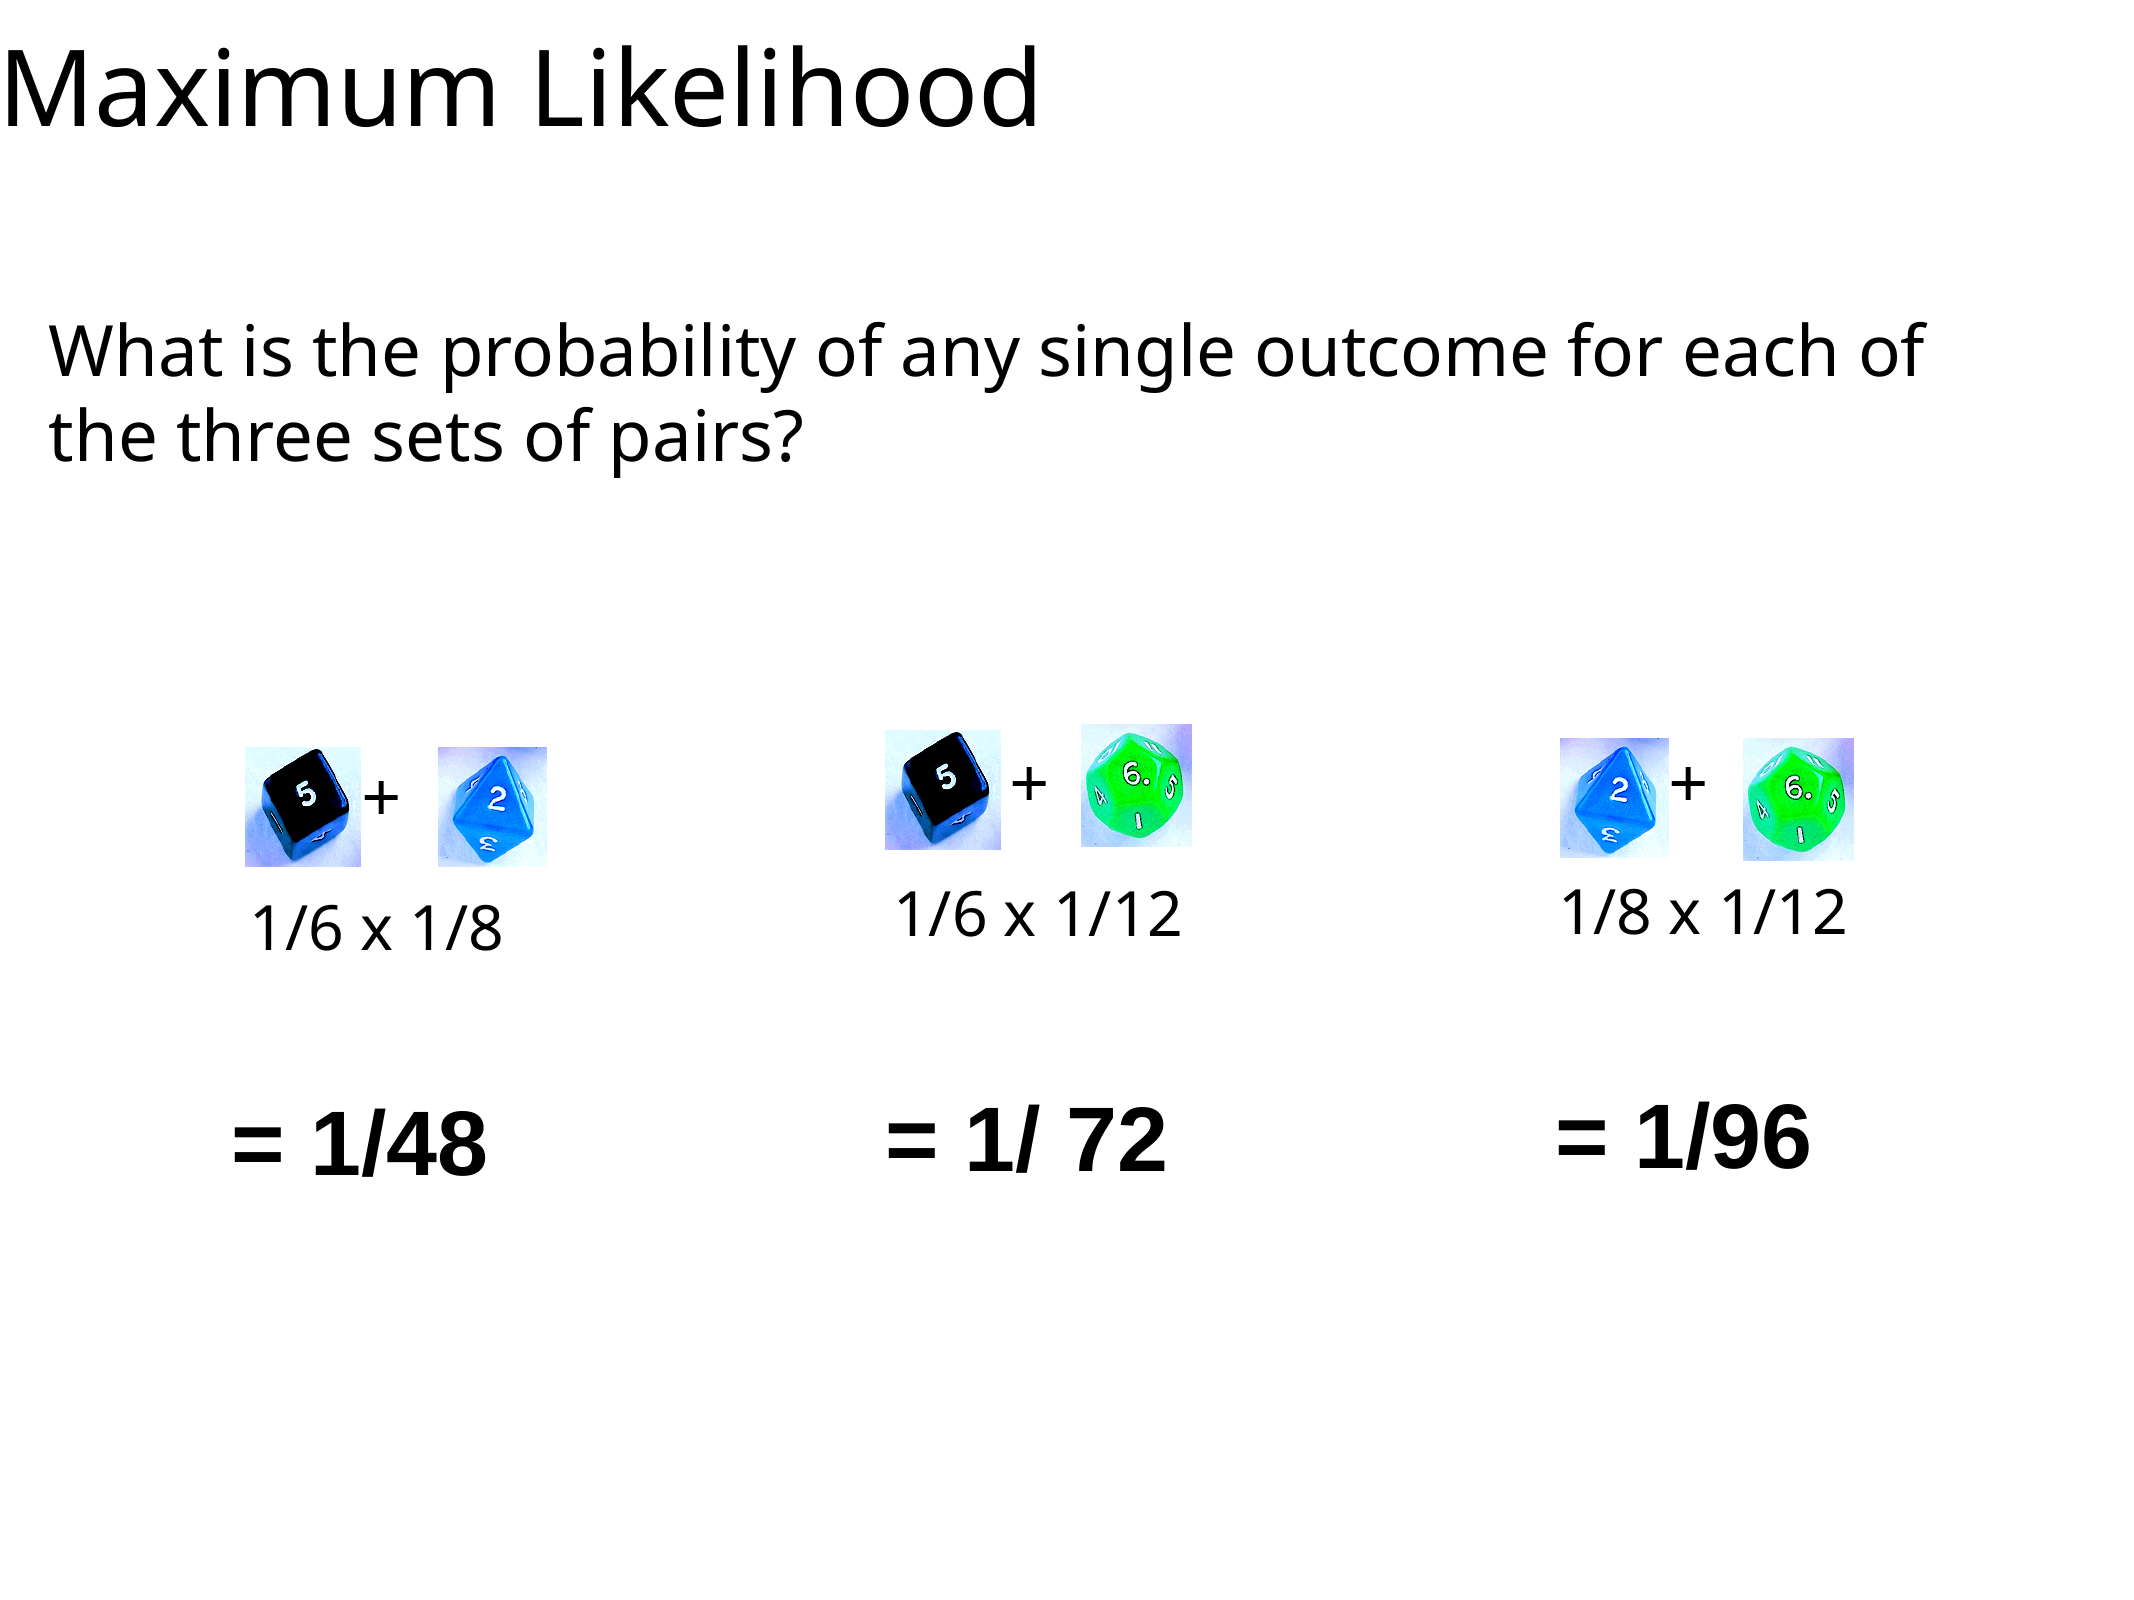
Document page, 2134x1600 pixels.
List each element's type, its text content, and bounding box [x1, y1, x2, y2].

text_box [881, 724, 1279, 1195]
text_box What is the probability of any single outcome for each of the three sets of pairs? [39, 296, 2044, 485]
text_box Maximum Likelihood [0, 11, 1053, 156]
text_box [227, 746, 604, 1199]
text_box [1551, 732, 1900, 1192]
